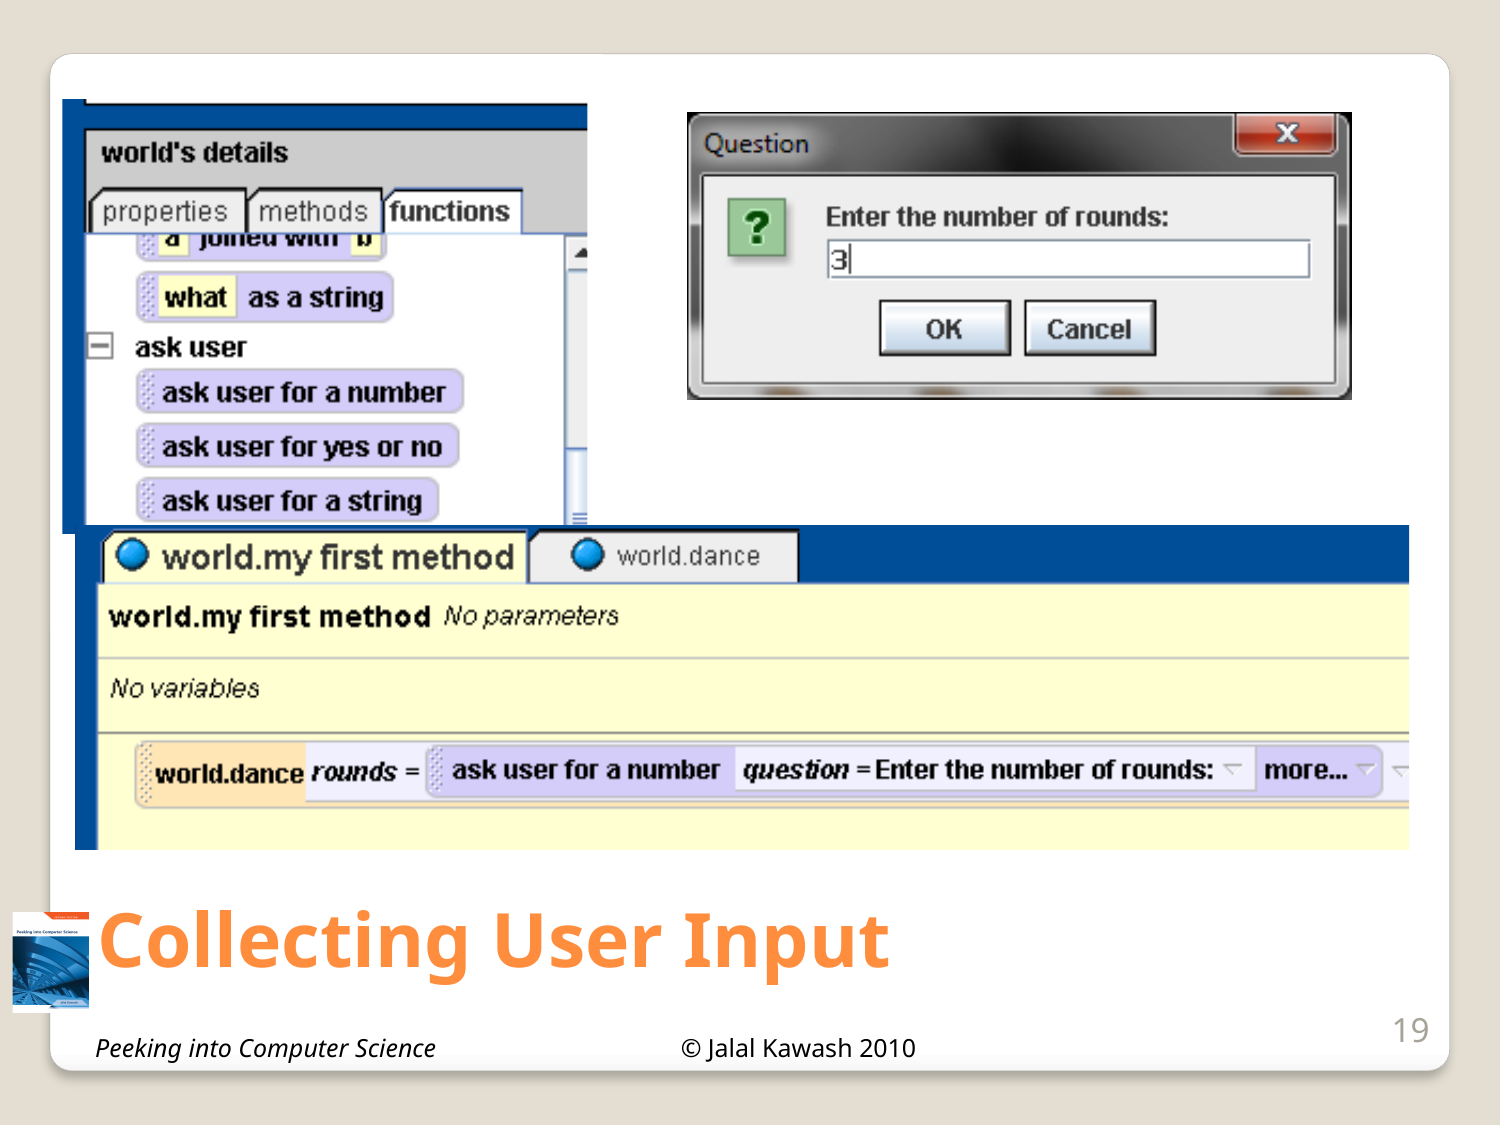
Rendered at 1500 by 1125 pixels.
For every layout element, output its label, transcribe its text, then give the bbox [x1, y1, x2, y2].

slide_number 19 [1369, 1002, 1445, 1063]
picture [62, 99, 1410, 851]
picture [12, 912, 89, 1013]
picture [687, 112, 1352, 401]
title Collecting User Input [82, 817, 1425, 991]
